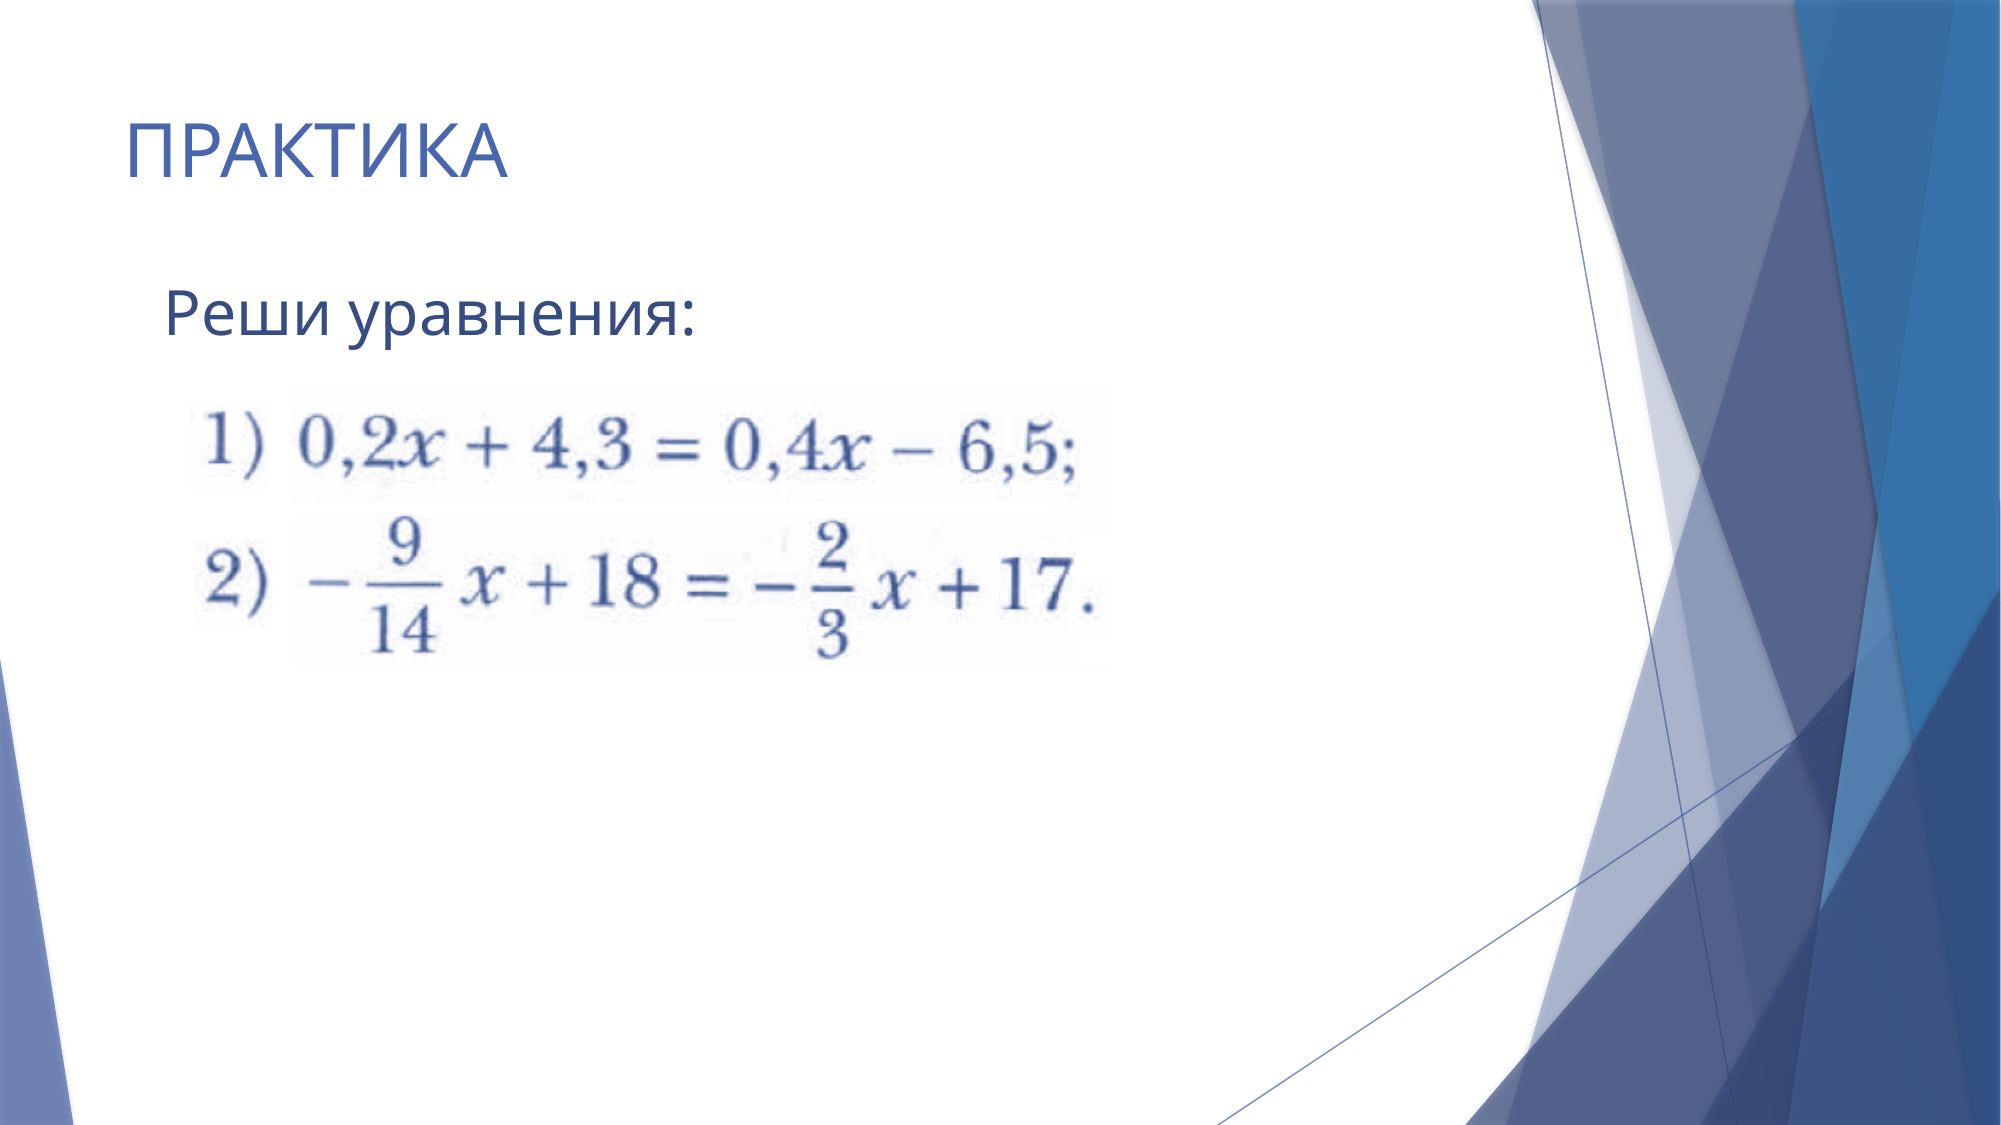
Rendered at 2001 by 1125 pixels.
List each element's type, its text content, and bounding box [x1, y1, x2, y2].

list Реши уравнения: [148, 265, 1522, 992]
picture [189, 385, 1113, 669]
title ПРАКТИКА [89, 94, 1500, 312]
